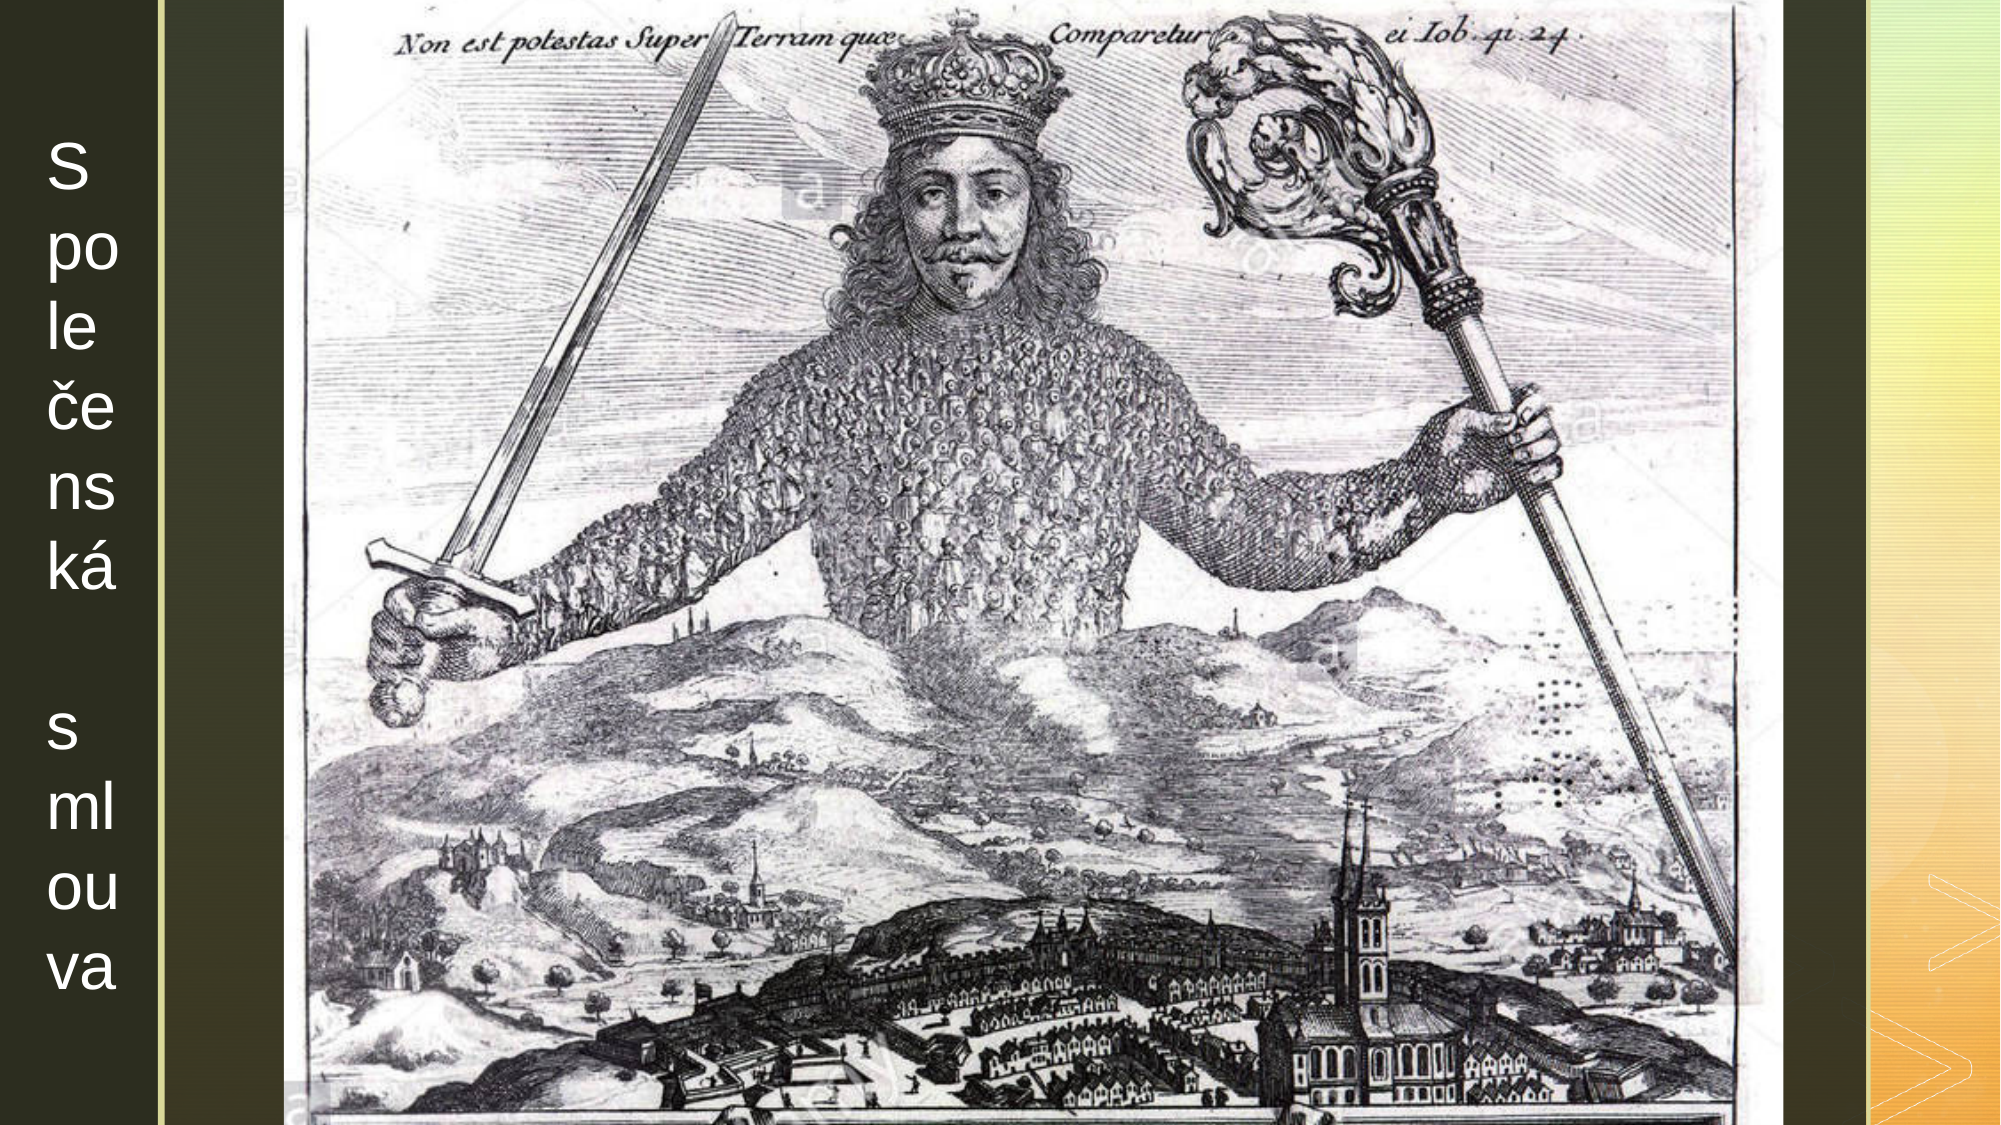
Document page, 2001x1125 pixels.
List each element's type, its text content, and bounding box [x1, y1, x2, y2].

text_box Společenská smlouva [31, 115, 139, 1011]
picture [1871, 0, 2001, 1125]
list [283, 0, 1784, 1125]
